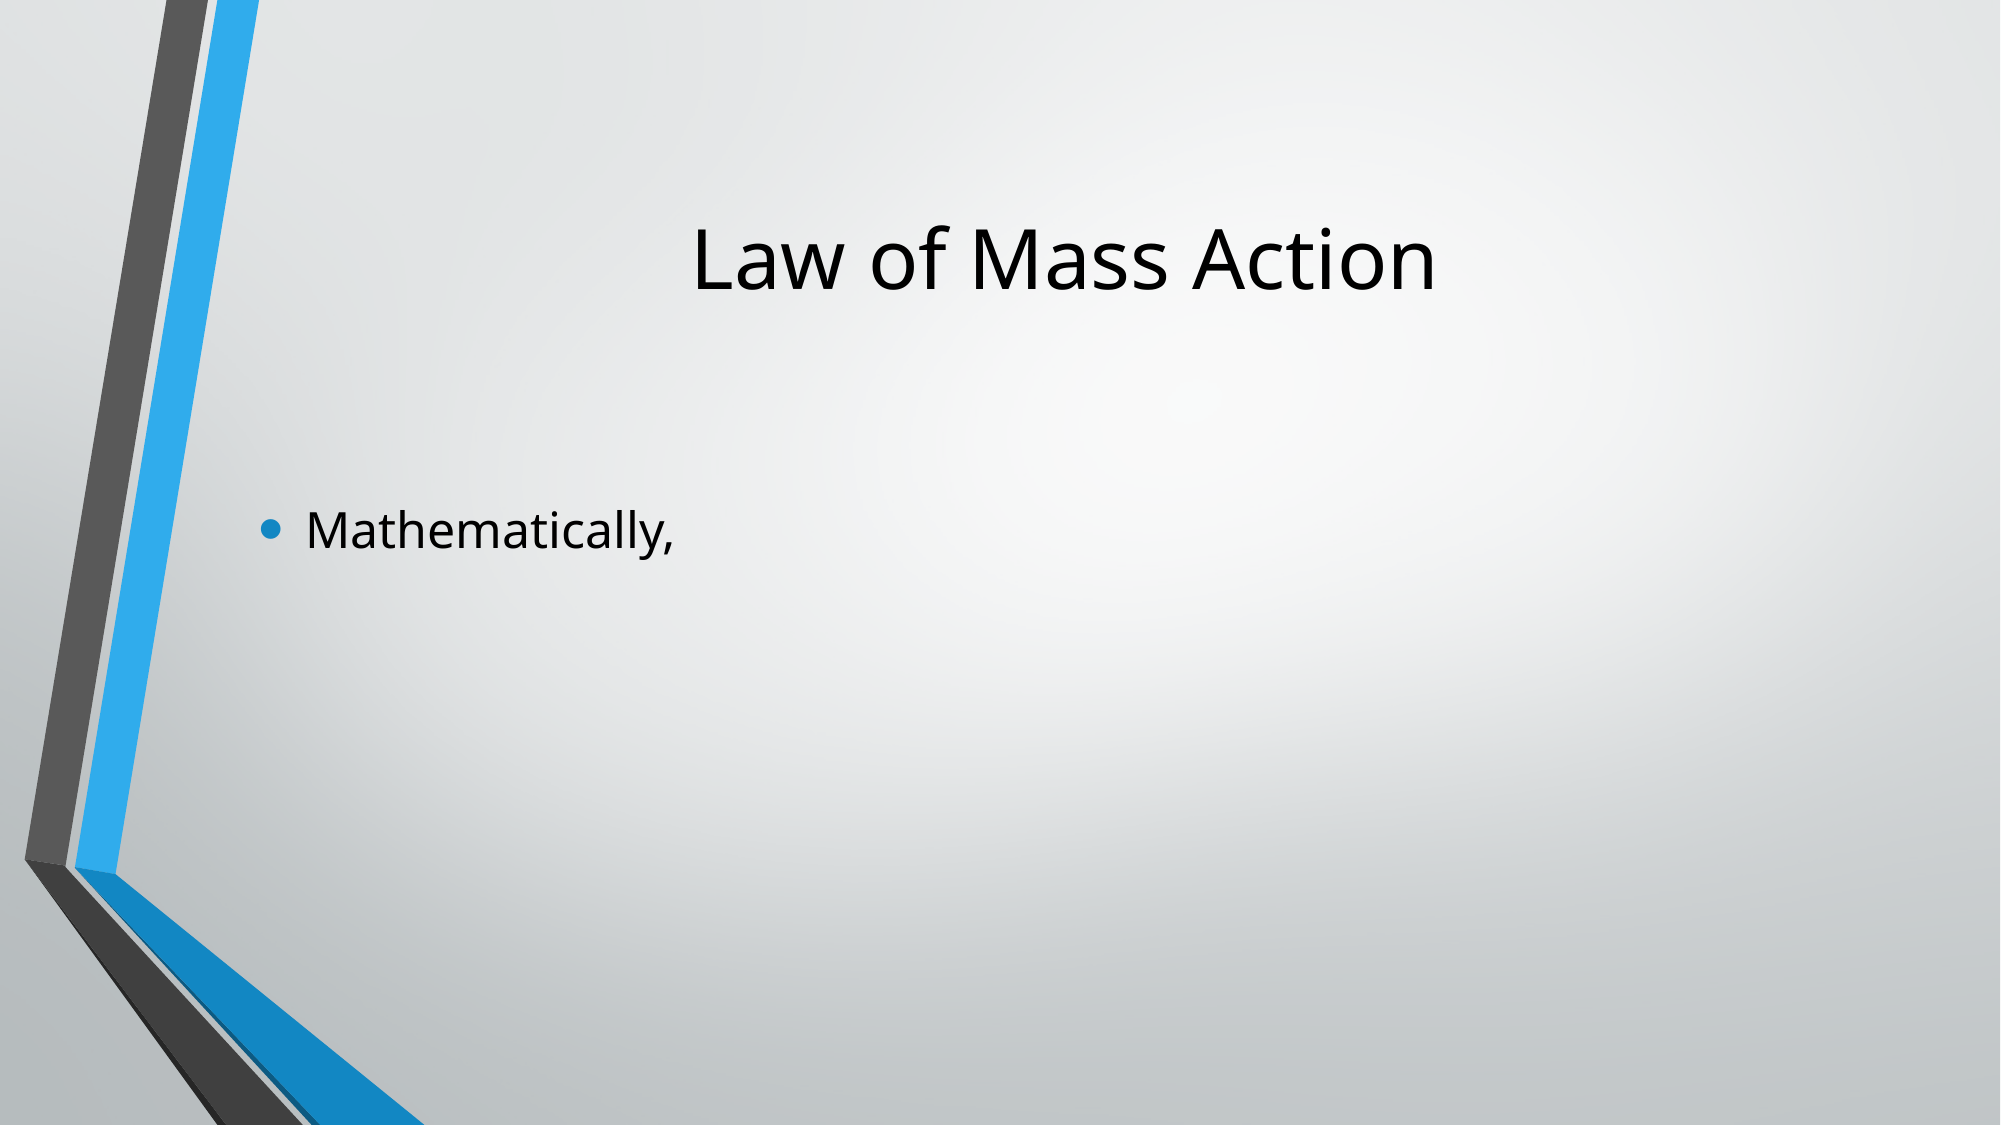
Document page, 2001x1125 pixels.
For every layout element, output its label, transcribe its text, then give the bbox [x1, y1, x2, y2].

title Law of Mass Action [243, 112, 1887, 400]
